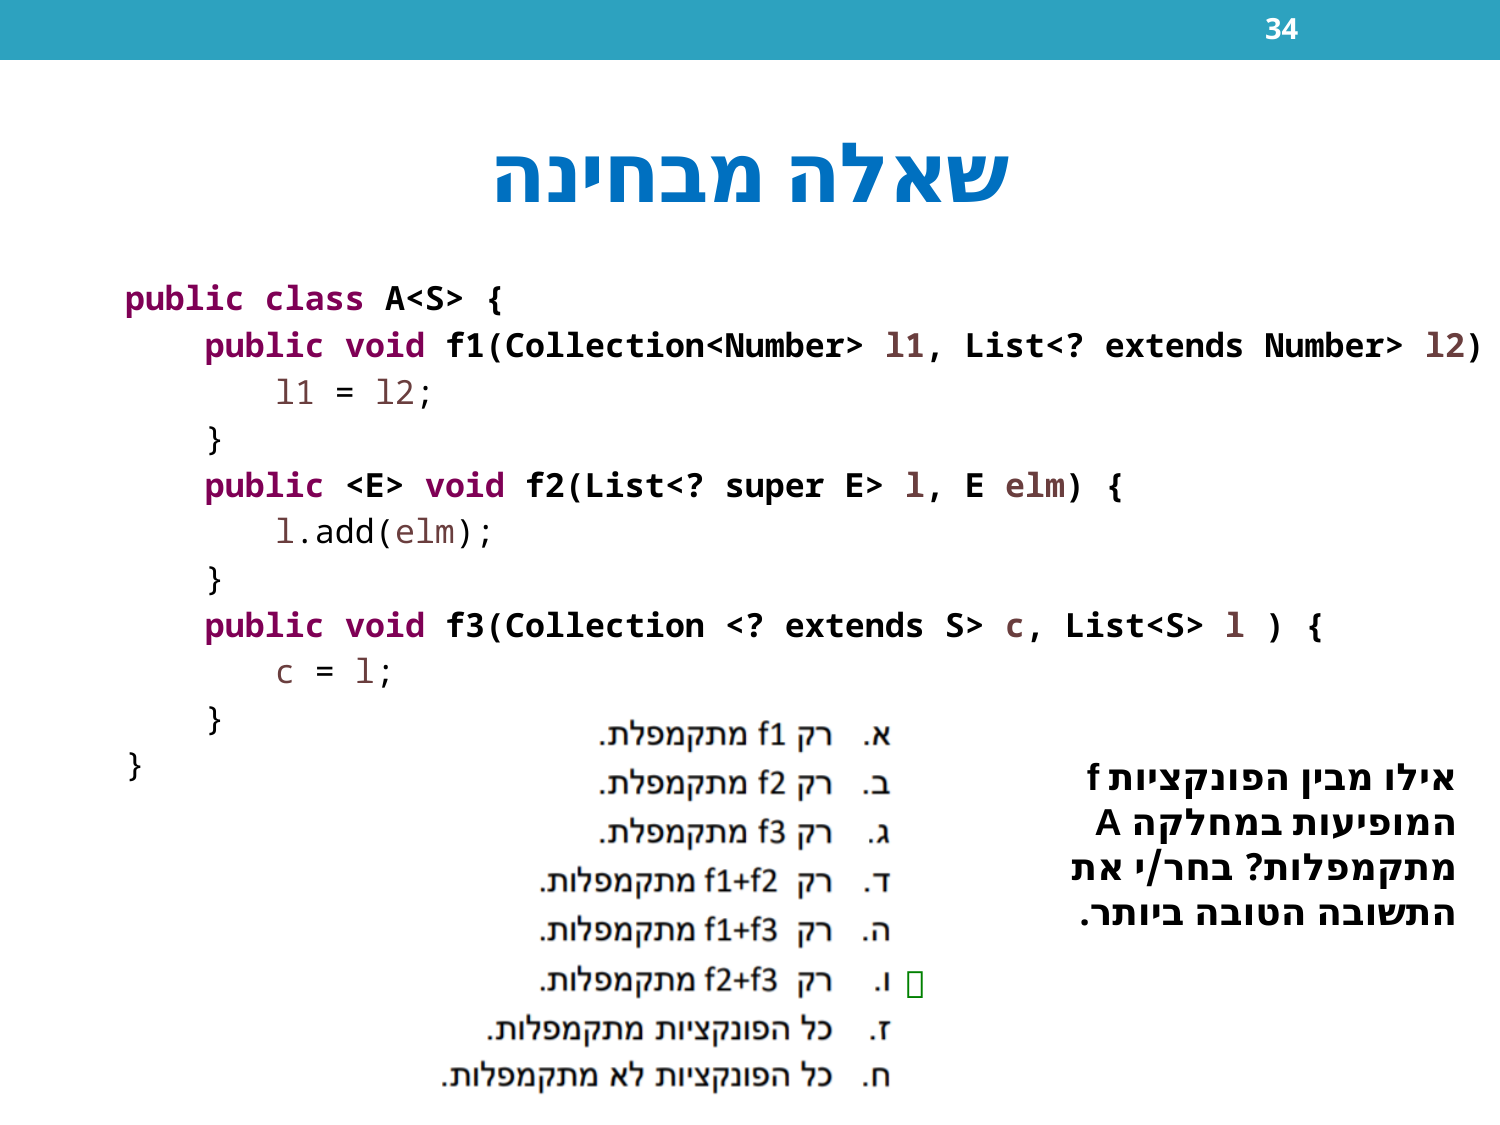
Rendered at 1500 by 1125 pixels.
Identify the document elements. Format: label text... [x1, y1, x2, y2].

text_box אילו מבין הפונקציות f המופיעות במחלקה A מתקמפלות? בחר/י את התשובה הטובה ביותר. [1001, 745, 1473, 986]
title שאלה מבחינה [75, 87, 1425, 250]
picture [413, 713, 902, 1115]
text_box  [909, 953, 999, 1014]
list public class A<S> { public void f1(Collection<Number> l1, List<? extends Number> l2) { l1 = l2; } public <E> void f2(List<? super E> l, E elm) { l.add(elm); } public void f3(Collection <? extends S> c, List<S> l ) { c = l; } } [110, 270, 1500, 1055]
slide_number 34 [1250, 3, 1425, 57]
